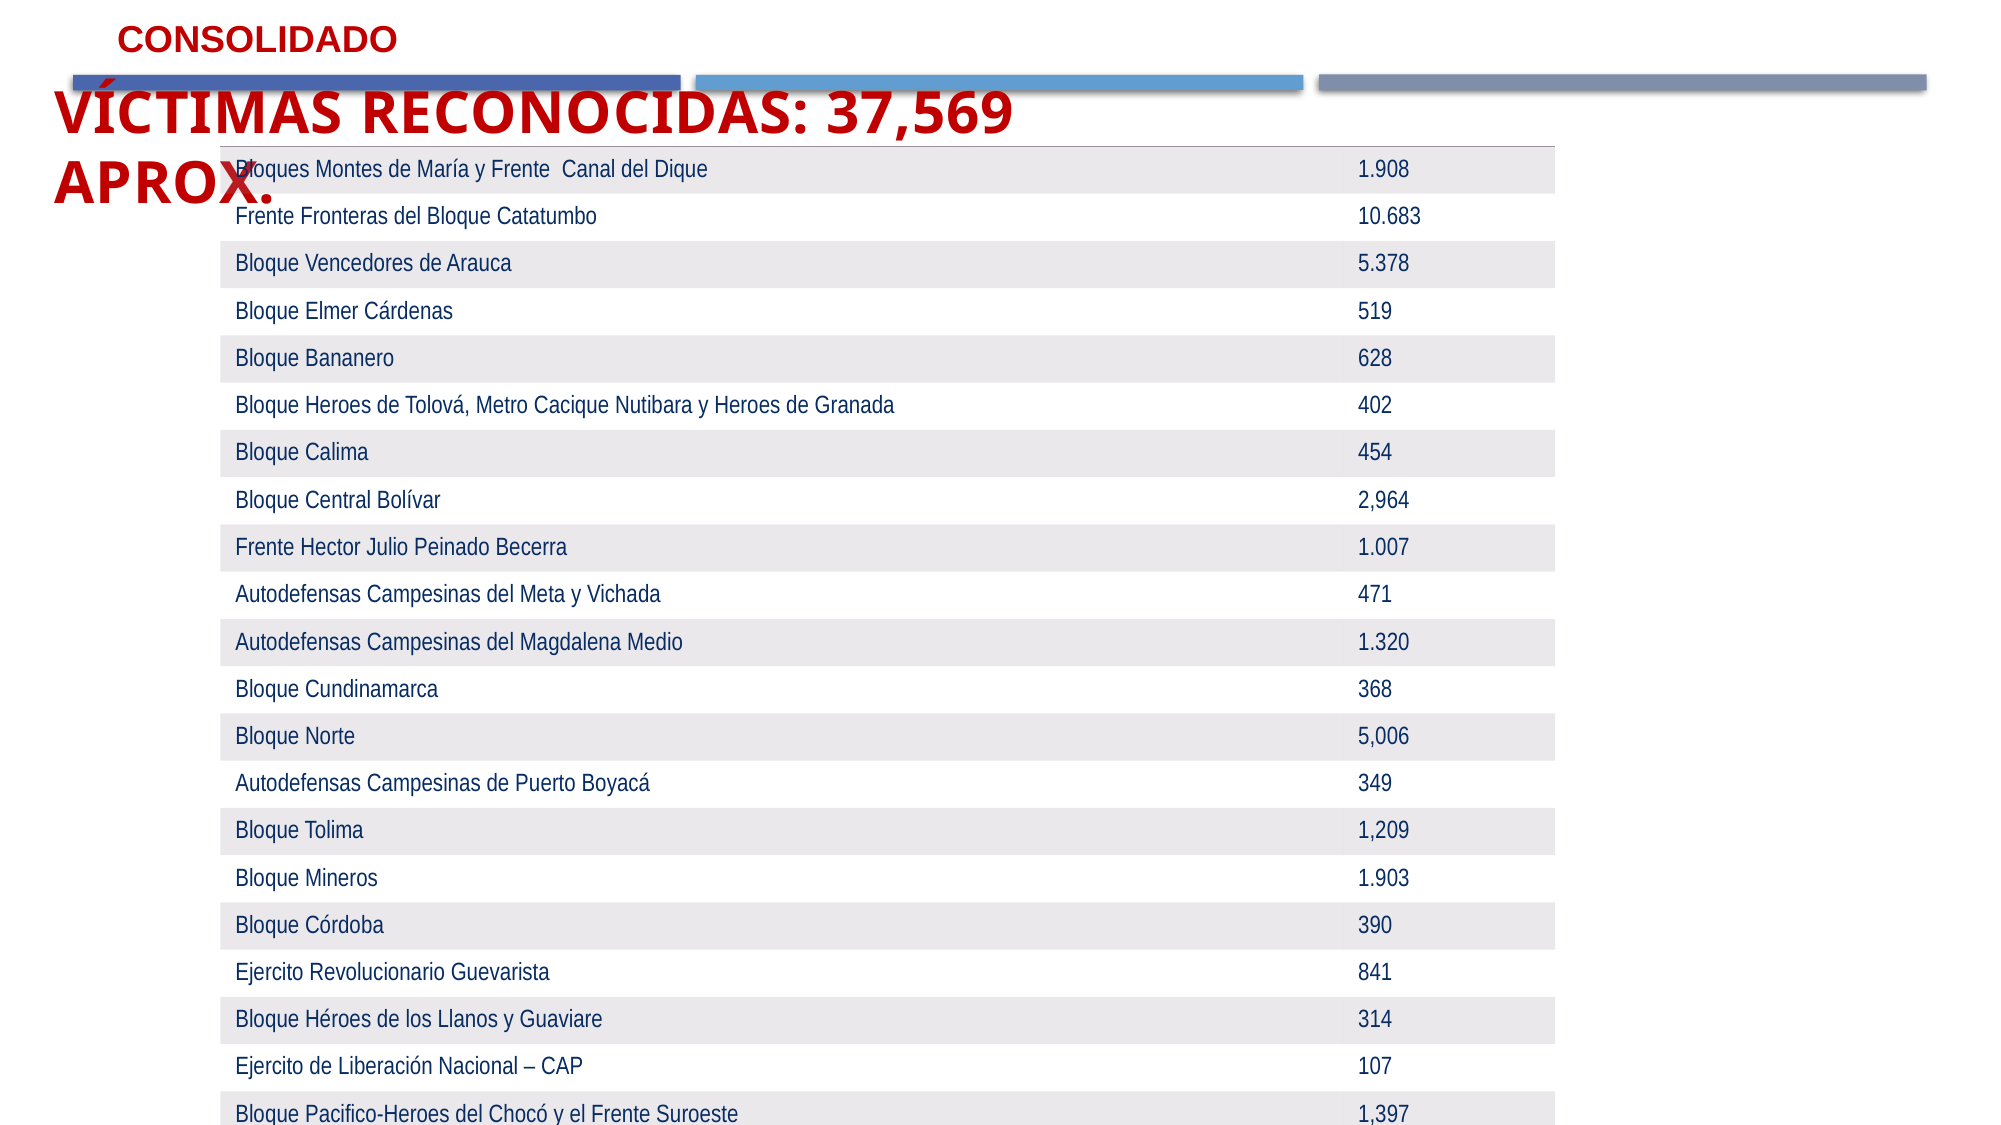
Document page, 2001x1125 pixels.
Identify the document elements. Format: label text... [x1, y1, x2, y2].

table_cell 390 [1343, 902, 1555, 950]
table_cell Bloque Bananero [220, 335, 1343, 383]
table_cell Autodefensas Campesinas de Puerto Boyacá [220, 761, 1343, 808]
table_cell Bloque Central Bolívar [220, 477, 1343, 524]
table_cell 1.320 [1343, 619, 1555, 666]
table_cell Frente Fronteras del Bloque Catatumbo [220, 194, 1343, 241]
table_cell Ejercito Revolucionario Guevarista [220, 950, 1343, 997]
table_header Bloques Montes de María y Frente Canal del Dique [220, 147, 1343, 194]
table_cell Bloque Tolima [220, 808, 1343, 855]
table_cell 349 [1343, 761, 1555, 808]
text_box CONSOLIDADO [102, 7, 587, 67]
table_cell 1,209 [1343, 808, 1555, 855]
table_cell 1,397 [1343, 1091, 1555, 1125]
table_cell Bloque Heroes de Tolová, Metro Cacique Nutibara y Heroes de Granada [220, 383, 1343, 430]
table_cell Autodefensas Campesinas del Magdalena Medio [220, 619, 1343, 666]
table_cell 519 [1343, 288, 1555, 335]
table_cell 471 [1343, 572, 1555, 619]
table_cell 1.007 [1343, 524, 1555, 572]
table_cell 5,006 [1343, 713, 1555, 761]
table_cell Bloque Norte [220, 713, 1343, 761]
table_cell Bloque Héroes de los Llanos y Guaviare [220, 997, 1343, 1044]
text_box Víctimas reconocidas: 37,569 aprox. [39, 67, 1260, 310]
table_cell 107 [1343, 1044, 1555, 1091]
table_cell 402 [1343, 383, 1555, 430]
table_cell 314 [1343, 997, 1555, 1044]
table_cell Bloque Pacifico-Heroes del Chocó y el Frente Suroeste [220, 1091, 1343, 1125]
table_cell Bloque Mineros [220, 855, 1343, 902]
table_cell Bloque Elmer Cárdenas [220, 288, 1343, 335]
table_cell 628 [1343, 335, 1555, 383]
table_cell 841 [1343, 950, 1555, 997]
table_cell 368 [1343, 666, 1555, 713]
table_cell 1.903 [1343, 855, 1555, 902]
table_cell Frente Hector Julio Peinado Becerra [220, 524, 1343, 572]
table_cell 5.378 [1343, 241, 1555, 288]
table_cell Bloque Córdoba [220, 902, 1343, 950]
table_cell Autodefensas Campesinas del Meta y Vichada [220, 572, 1343, 619]
table_cell Bloque Vencedores de Arauca [220, 241, 1343, 288]
table_cell Ejercito de Liberación Nacional – CAP [220, 1044, 1343, 1091]
table_cell 2,964 [1343, 477, 1555, 524]
table_cell 10.683 [1343, 194, 1555, 241]
table_cell Bloque Calima [220, 430, 1343, 477]
table_cell Bloque Cundinamarca [220, 666, 1343, 713]
table_header 1.908 [1343, 147, 1555, 194]
table_cell 454 [1343, 430, 1555, 477]
